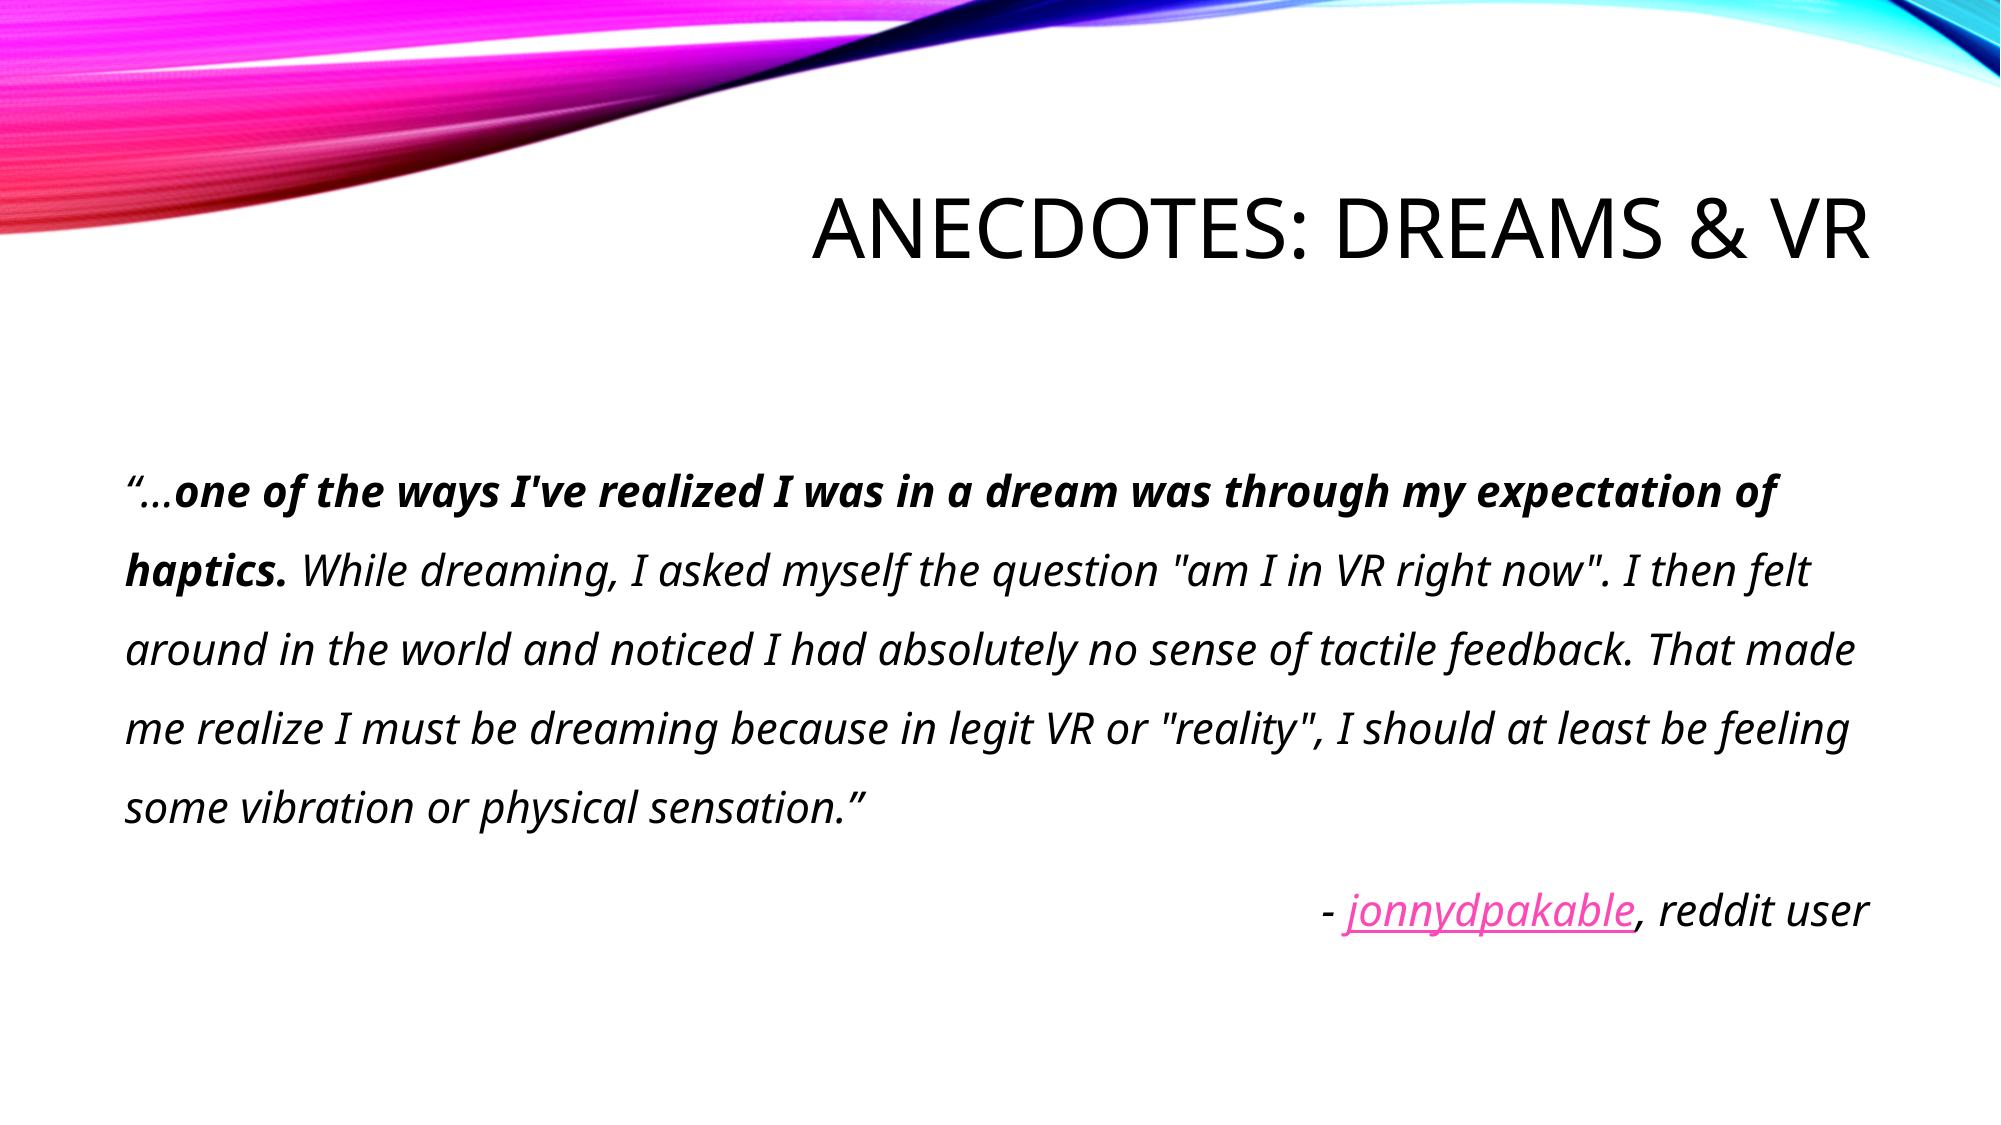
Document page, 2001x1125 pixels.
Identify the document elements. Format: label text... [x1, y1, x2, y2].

title Anecdotes: dreams & vr [474, 125, 1888, 338]
picture [1910, 0, 2000, 45]
list “…one of the ways I've realized I was in a dream was through my expectation of haptics. While dreaming, I asked myself the question "am I in VR right now". I then felt around in the world and noticed I had absolutely no sense of tactile feedback. That made me realize I must be dreaming because in legit VR or "reality", I should at least be feeling some vibration or physical sensation.” - jonnydpakable, reddit user [109, 289, 1885, 950]
picture [0, 0, 2000, 237]
picture [1890, 0, 2000, 75]
